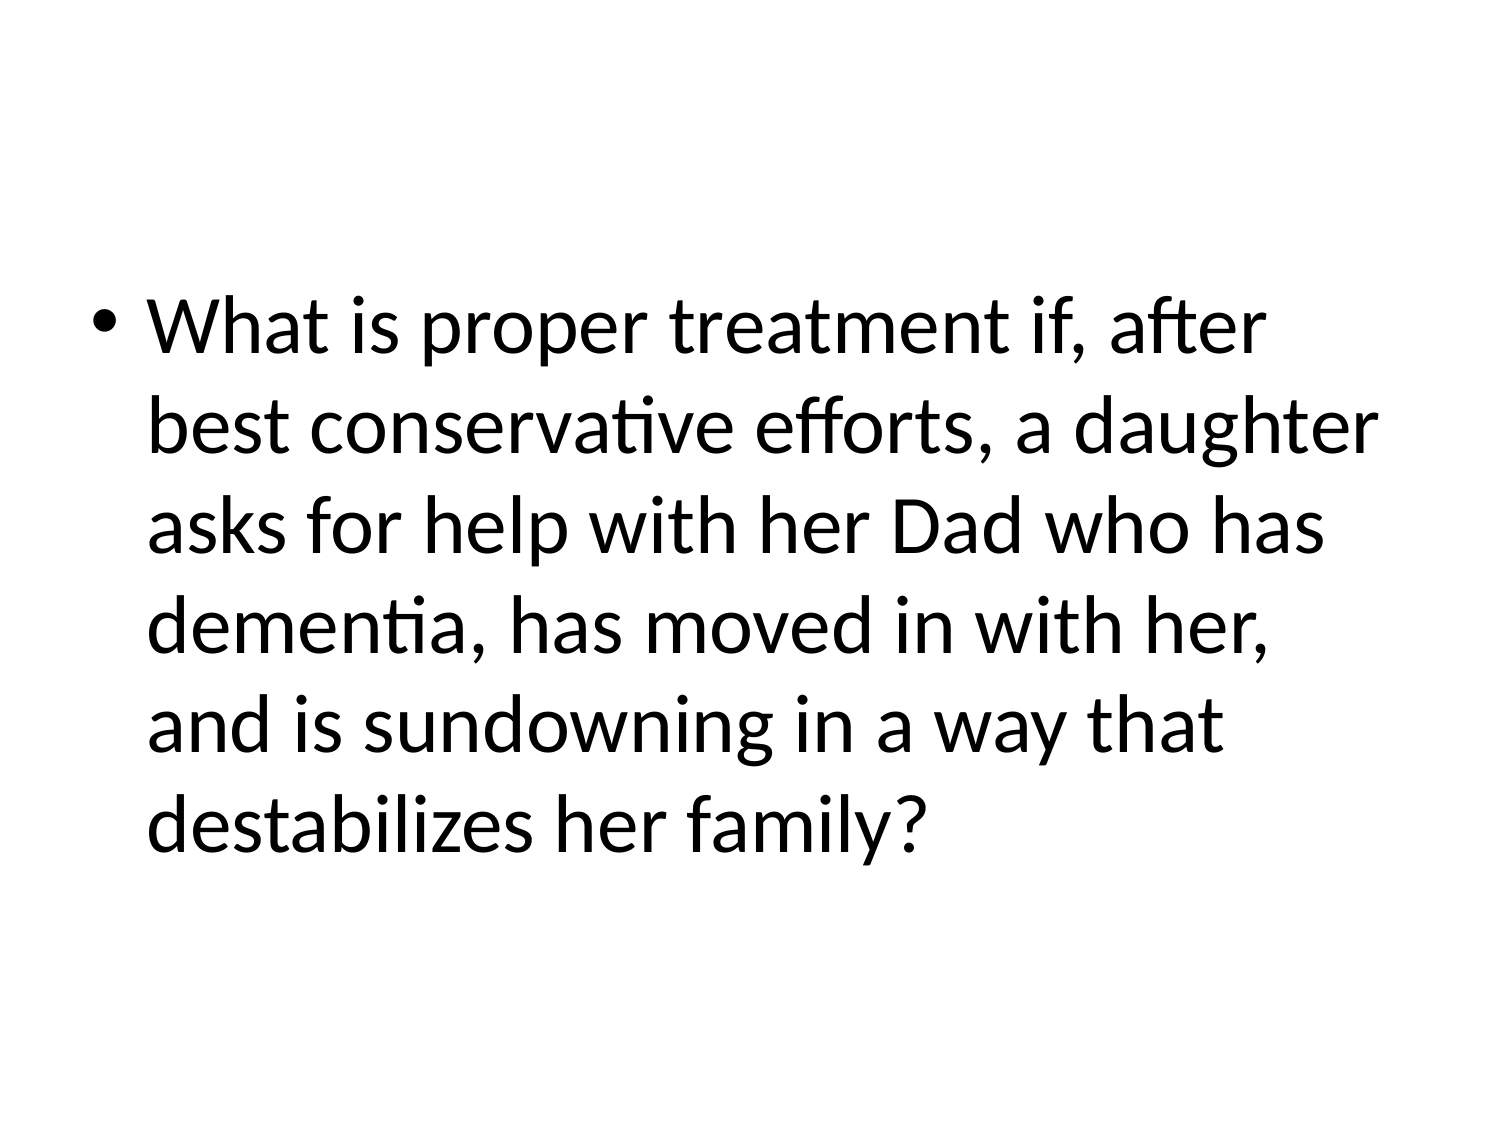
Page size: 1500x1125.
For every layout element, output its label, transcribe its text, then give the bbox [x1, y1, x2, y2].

list What is proper treatment if, after best conservative efforts, a daughter asks for help with her Dad who has dementia, has moved in with her, and is sundowning in a way that destabilizes her family? [75, 262, 1425, 1005]
